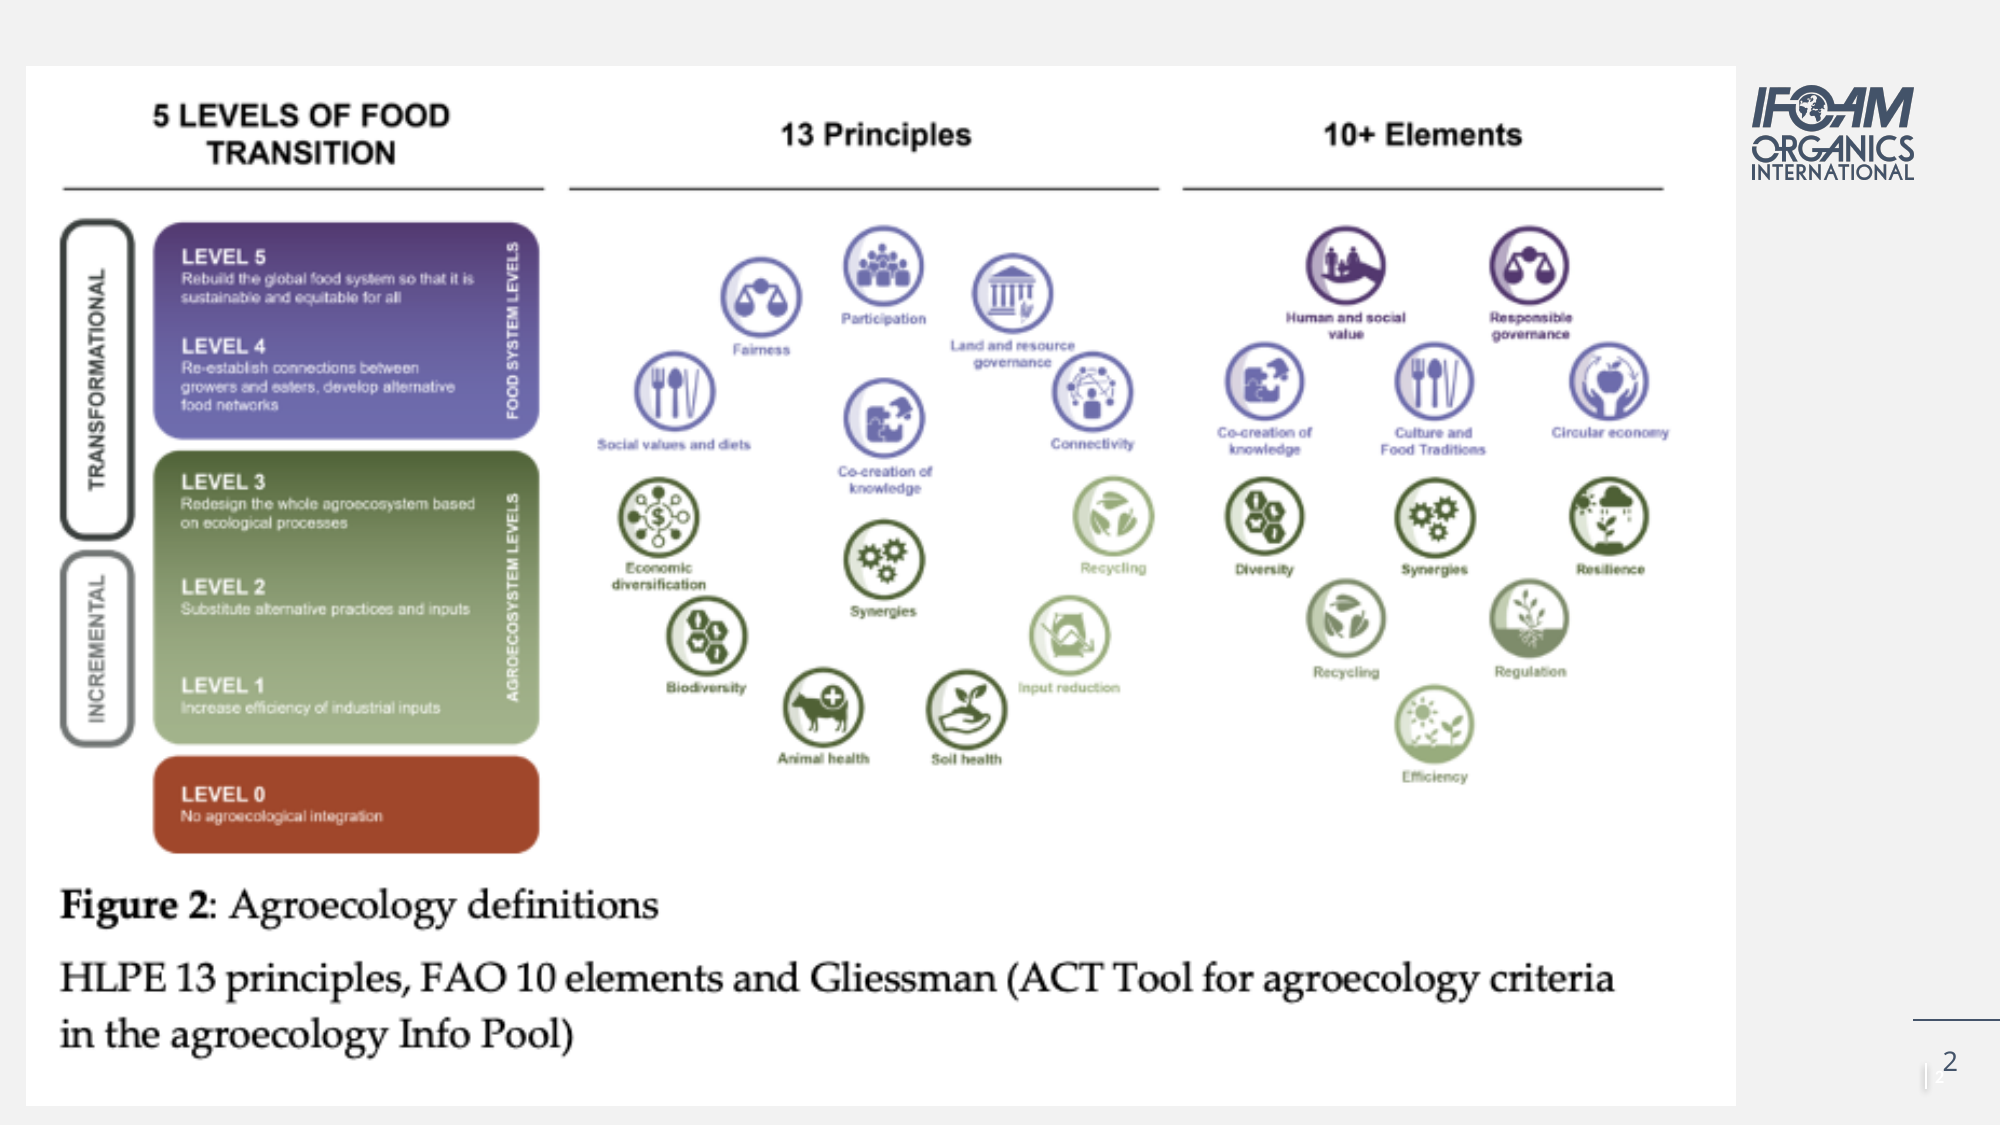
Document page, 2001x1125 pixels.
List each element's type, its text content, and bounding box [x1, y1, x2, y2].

slide_number 3 [1853, 1019, 1974, 1106]
picture [26, 65, 1736, 1125]
picture [1752, 85, 1914, 180]
